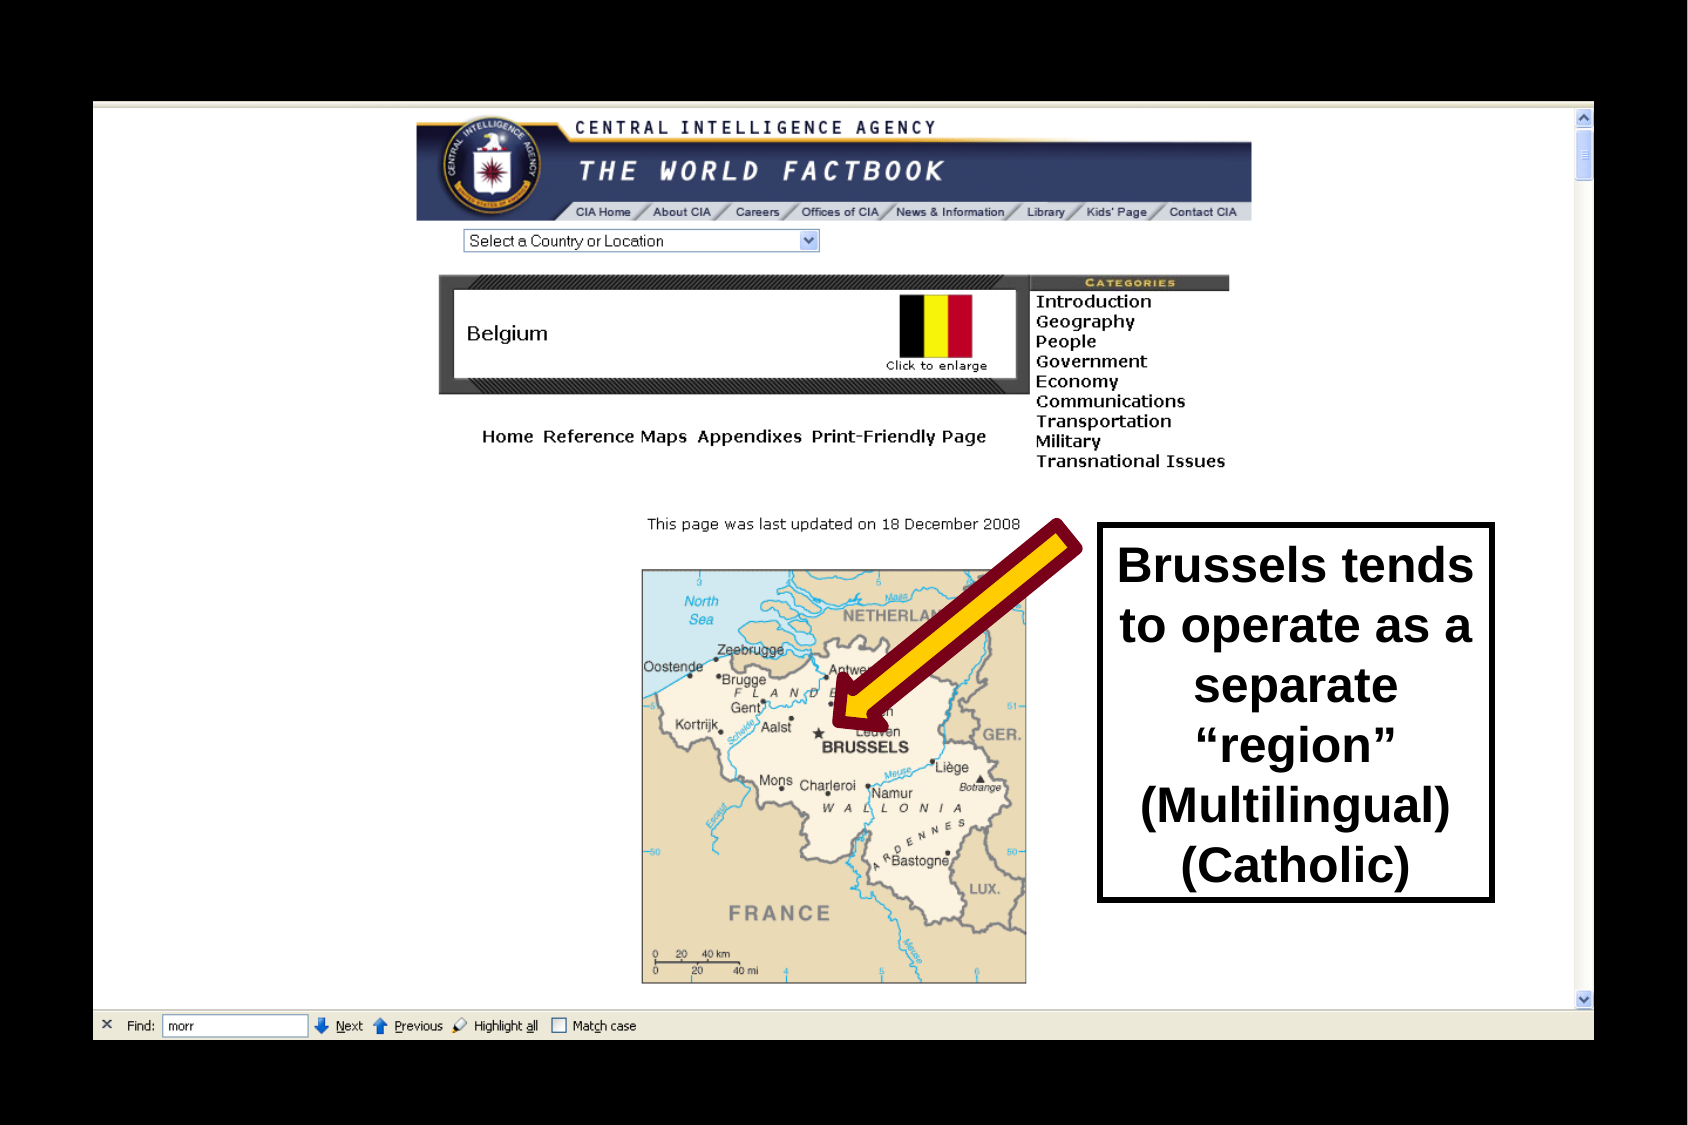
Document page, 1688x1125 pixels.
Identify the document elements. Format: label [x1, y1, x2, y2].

picture [93, 101, 1594, 1040]
